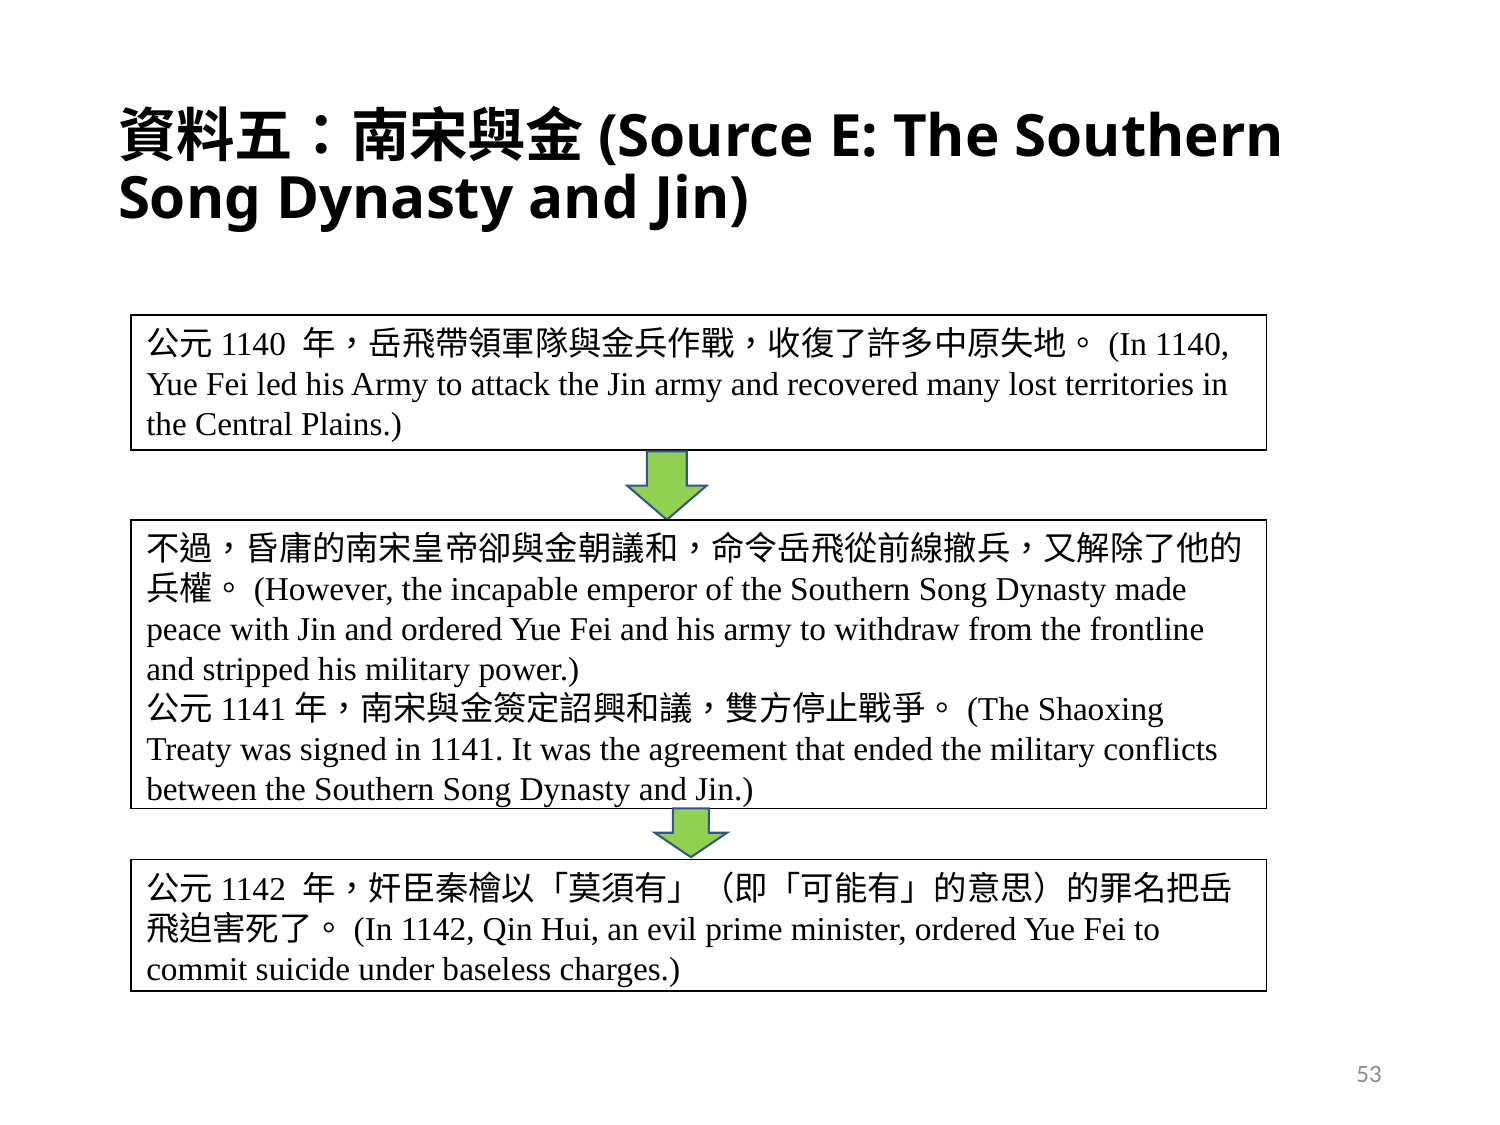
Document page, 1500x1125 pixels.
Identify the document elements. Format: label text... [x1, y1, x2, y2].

title 資料五：南宋與金(Source E: The Southern Song Dynasty and Jin) [103, 59, 1397, 278]
text_box 公元1142 年，奸臣秦檜以「莫須有」（即「可能有」的意思）的罪名把岳飛迫害死了。(In 1142, Qin Hui, an evil prime minister, ordered Yue Fei to commit suicide under baseless charges.) [131, 859, 1267, 991]
text_box 不過，昏庸的南宋皇帝卻與金朝議和，命令岳飛從前線撤兵，又解除了他的兵權。(However, the incapable emperor of the Southern Song Dynasty made peace with Jin and ordered Yue Fei and his army to withdraw from the frontline and stripped his military power.) 公元1141年，南宋與金簽定詔興和議，雙方停止戰爭。(The Shaoxing Treaty was signed in 1141. It was the agreement that ended the military conflicts between the Southern Song Dynasty and Jin.) [131, 519, 1267, 809]
text_box [624, 450, 710, 519]
text_box [651, 807, 731, 859]
slide_number 53 [1059, 1042, 1397, 1103]
text_box 公元1140 年，岳飛帶領軍隊與金兵作戰，收復了許多中原失地。(In 1140, Yue Fei led his Army to attack the Jin army and recovered many lost territories in the Central Plains.) [131, 315, 1267, 450]
